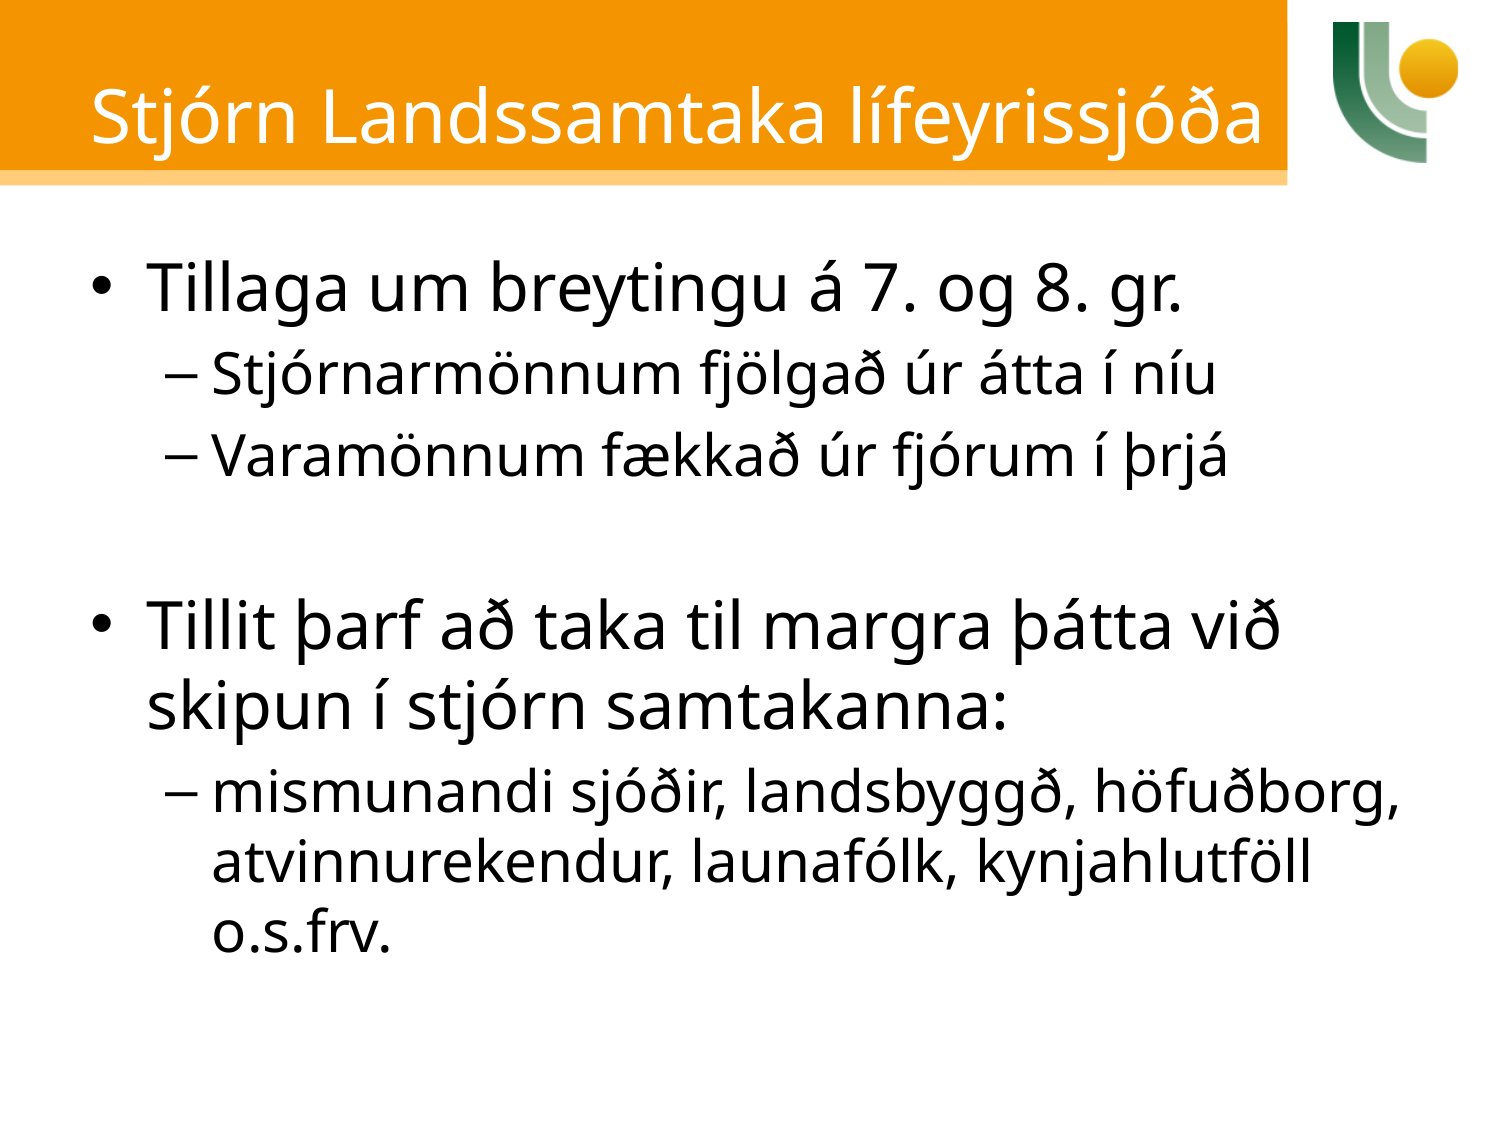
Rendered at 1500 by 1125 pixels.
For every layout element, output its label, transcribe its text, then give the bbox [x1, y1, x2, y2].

list Tillaga um breytingu á 7. og 8. gr. Stjórnarmönnum fjölgað úr átta í níu Varamönnum fækkað úr fjórum í þrjá Tillit þarf að taka til margra þátta við skipun í stjórn samtakanna: mismunandi sjóðir, landsbyggð, höfuðborg, atvinnurekendur, launafólk, kynjahlutföll o.s.frv. [75, 237, 1450, 980]
picture [1425, 22, 1459, 163]
title Stjórn Landssamtaka lífeyrissjóða [75, 19, 1425, 207]
